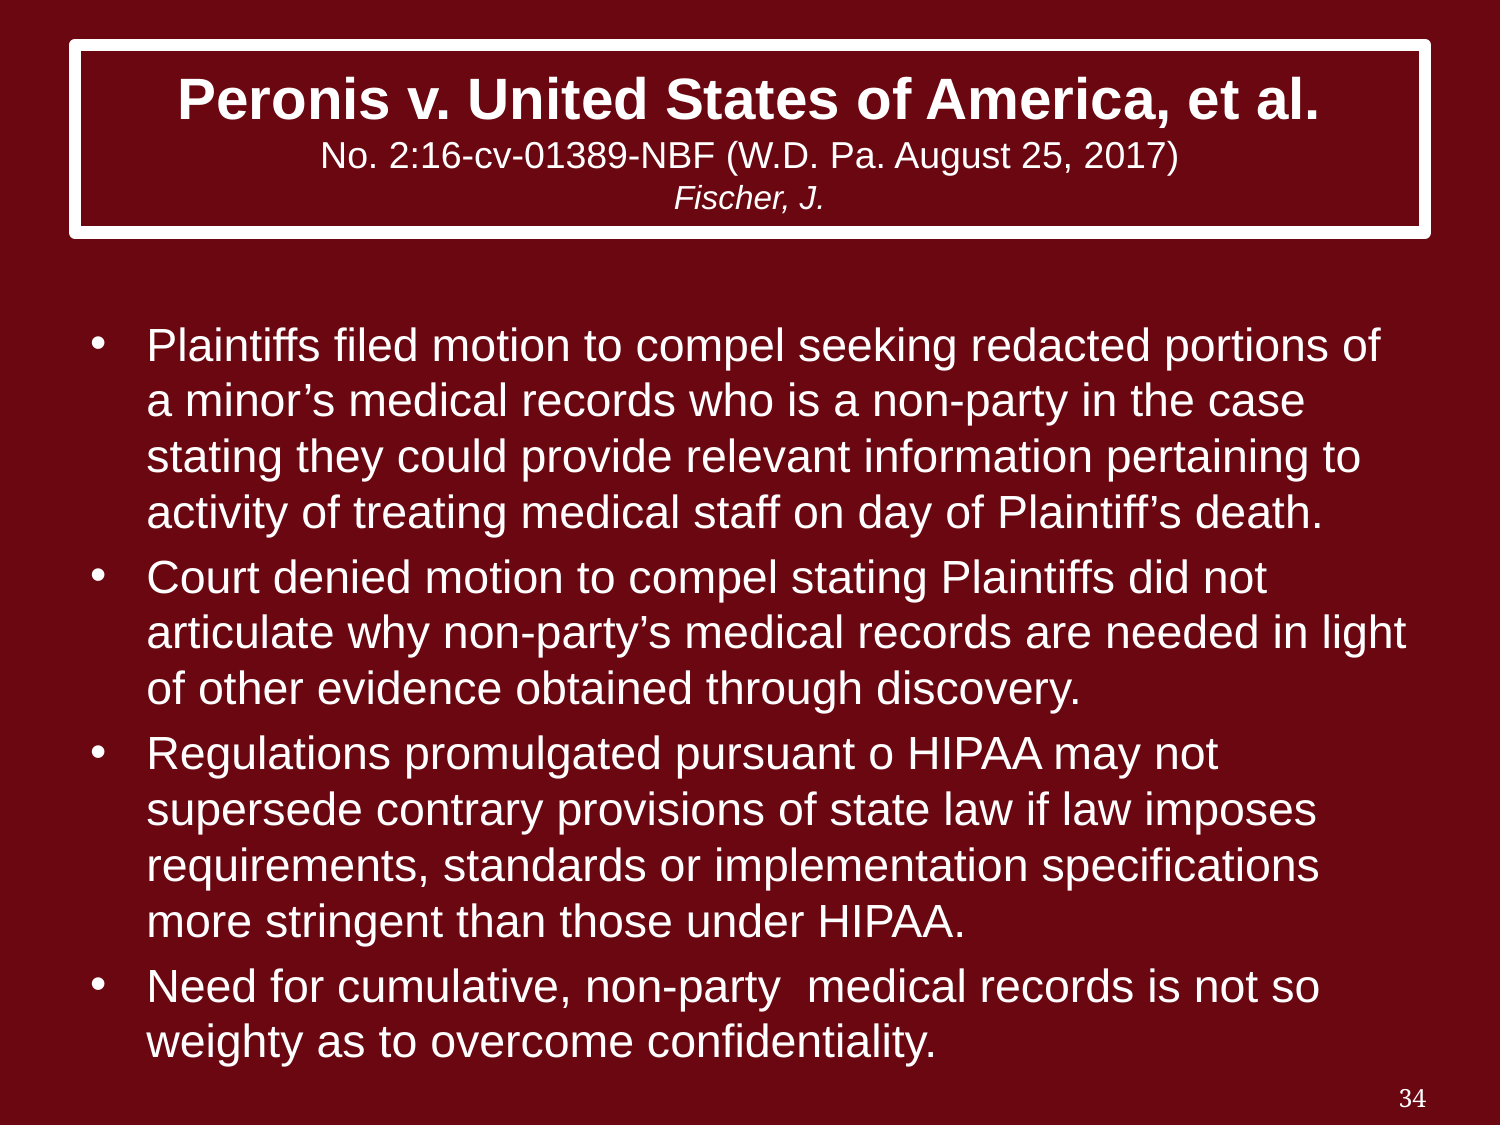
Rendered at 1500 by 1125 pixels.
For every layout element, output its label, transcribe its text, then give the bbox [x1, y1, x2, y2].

title Peronis v. United States of America, et al. No. 2:16-cv-01389-NBF (W.D. Pa. August 25, 2017) Fischer, J. [75, 45, 1425, 233]
list Plaintiffs filed motion to compel seeking redacted portions of a minor’s medical records who is a non-party in the case stating they could provide relevant information pertaining to activity of treating medical staff on day of Plaintiff’s death. Court denied motion to compel stating Plaintiffs did not articulate why non-party’s medical records are needed in light of other evidence obtained through discovery. Regulations promulgated pursuant o HIPAA may not supersede contrary provisions of state law if law imposes requirements, standards or implementation specifications more stringent than those under HIPAA. Need for cumulative, non-party medical records is not so weighty as to overcome confidentiality. [75, 307, 1425, 1075]
slide_number 34 [1325, 1074, 1500, 1125]
